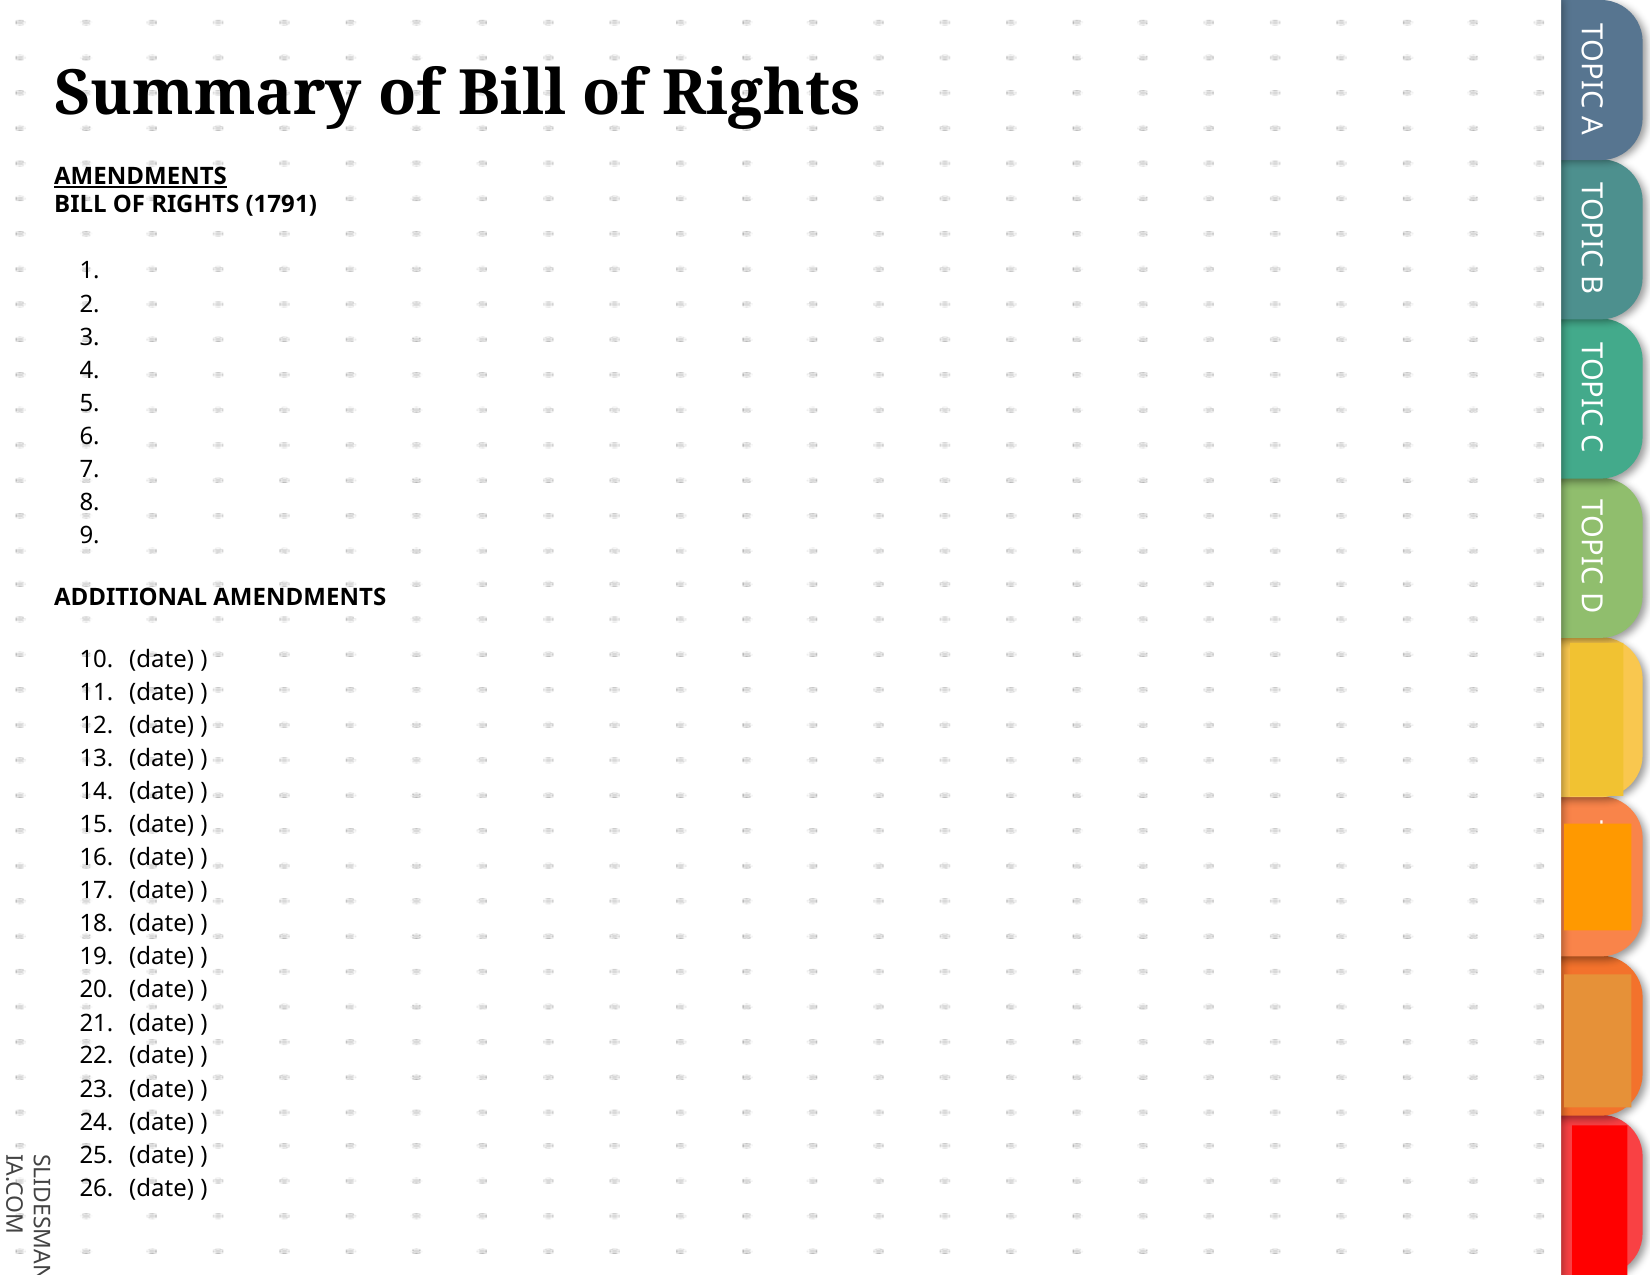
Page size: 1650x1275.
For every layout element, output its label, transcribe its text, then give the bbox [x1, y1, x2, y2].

title Summary of Bill of Rights [39, 0, 1512, 142]
list AMENDMENTS BILL OF RIGHTS (1791) ADDITIONAL AMENDMENTS (date) ) (date) ) (date) ) (date) ) (date) ) (date) ) (date) ) (date) ) (date) ) (date) ) (date) ) (date) ) (date) ) (date) ) (date) ) (date) ) (date) ) [39, 145, 1512, 1213]
picture [0, 0, 1562, 1275]
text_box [1563, 642, 1632, 1275]
